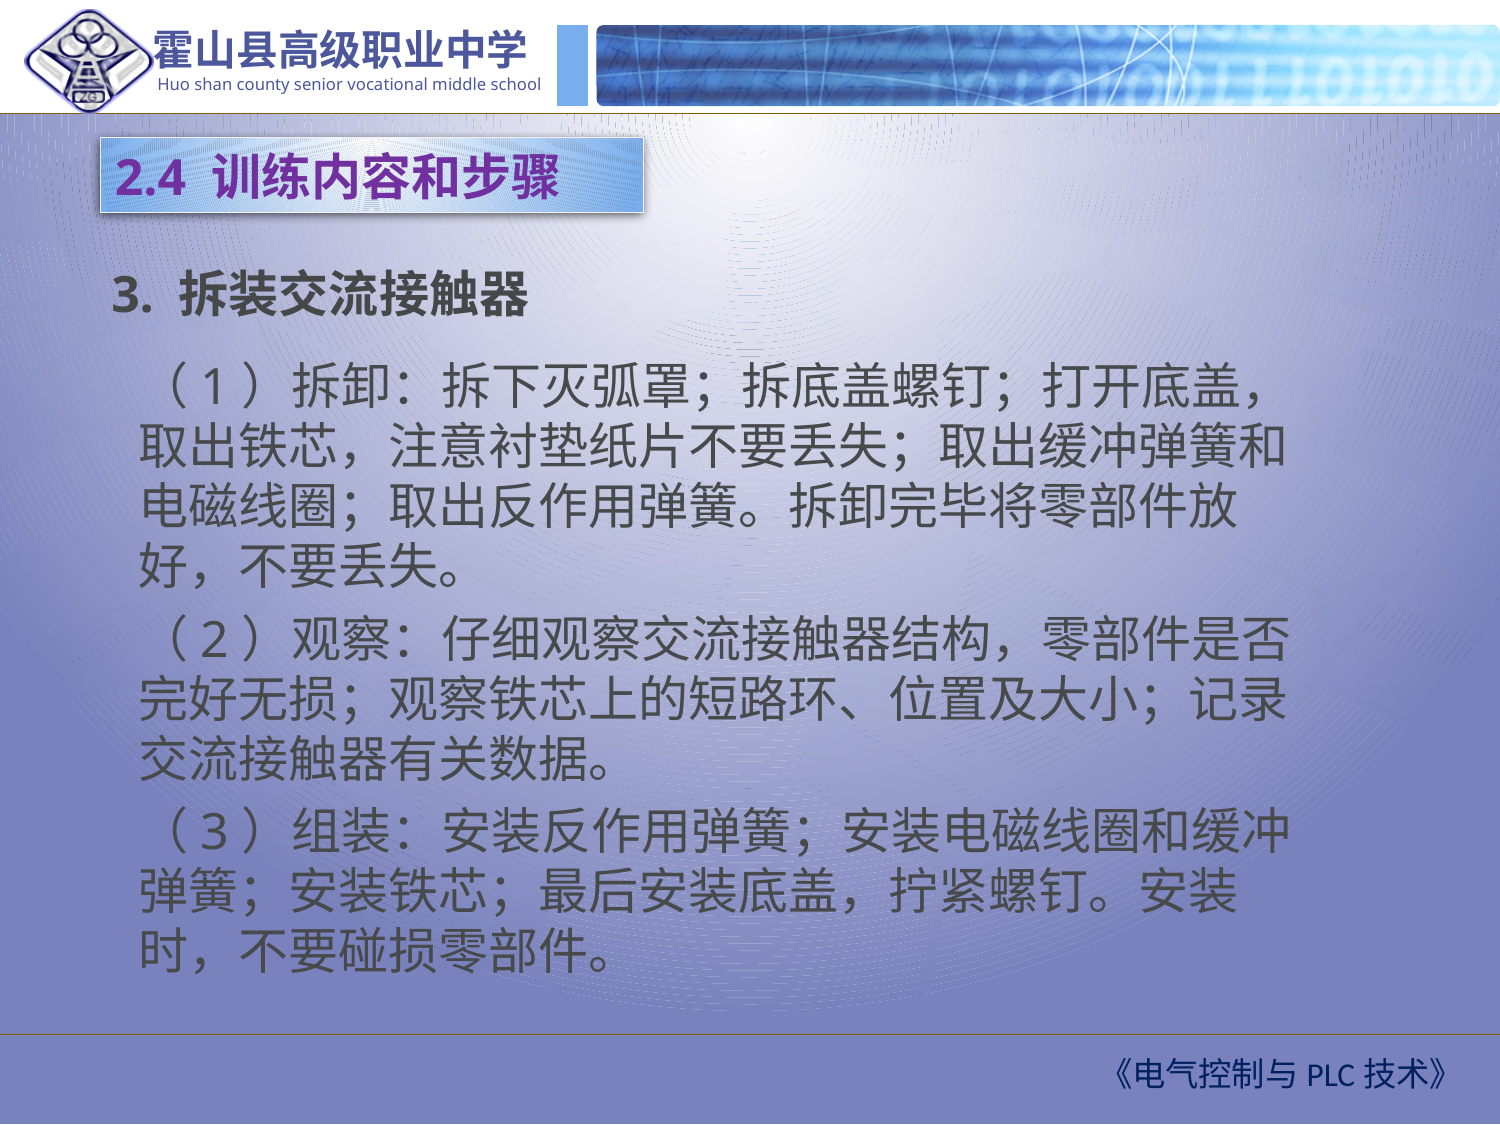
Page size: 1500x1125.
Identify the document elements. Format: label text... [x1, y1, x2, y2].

text_box （1）拆卸：拆下灭弧罩；拆底盖螺钉；打开底盖，取出铁芯，注意衬垫纸片不要丢失；取出缓冲弹簧和电磁线圈；取出反作用弹簧。拆卸完毕将零部件放好，不要丢失。 （2）观察：仔细观察交流接触器结构，零部件是否完好无损；观察铁芯上的短路环、位置及大小；记录交流接触器有关数据。 （3）组装：安装反作用弹簧；安装电磁线圈和缓冲弹簧；安装铁芯；最后安装底盖，拧紧螺钉。安装时，不要碰损零部件。 [123, 347, 1341, 988]
picture [596, 24, 1500, 107]
picture [24, 8, 154, 114]
text_box 2.4 训练内容和步骤 [100, 137, 644, 213]
text_box 3. 拆装交流接触器 [96, 255, 544, 330]
